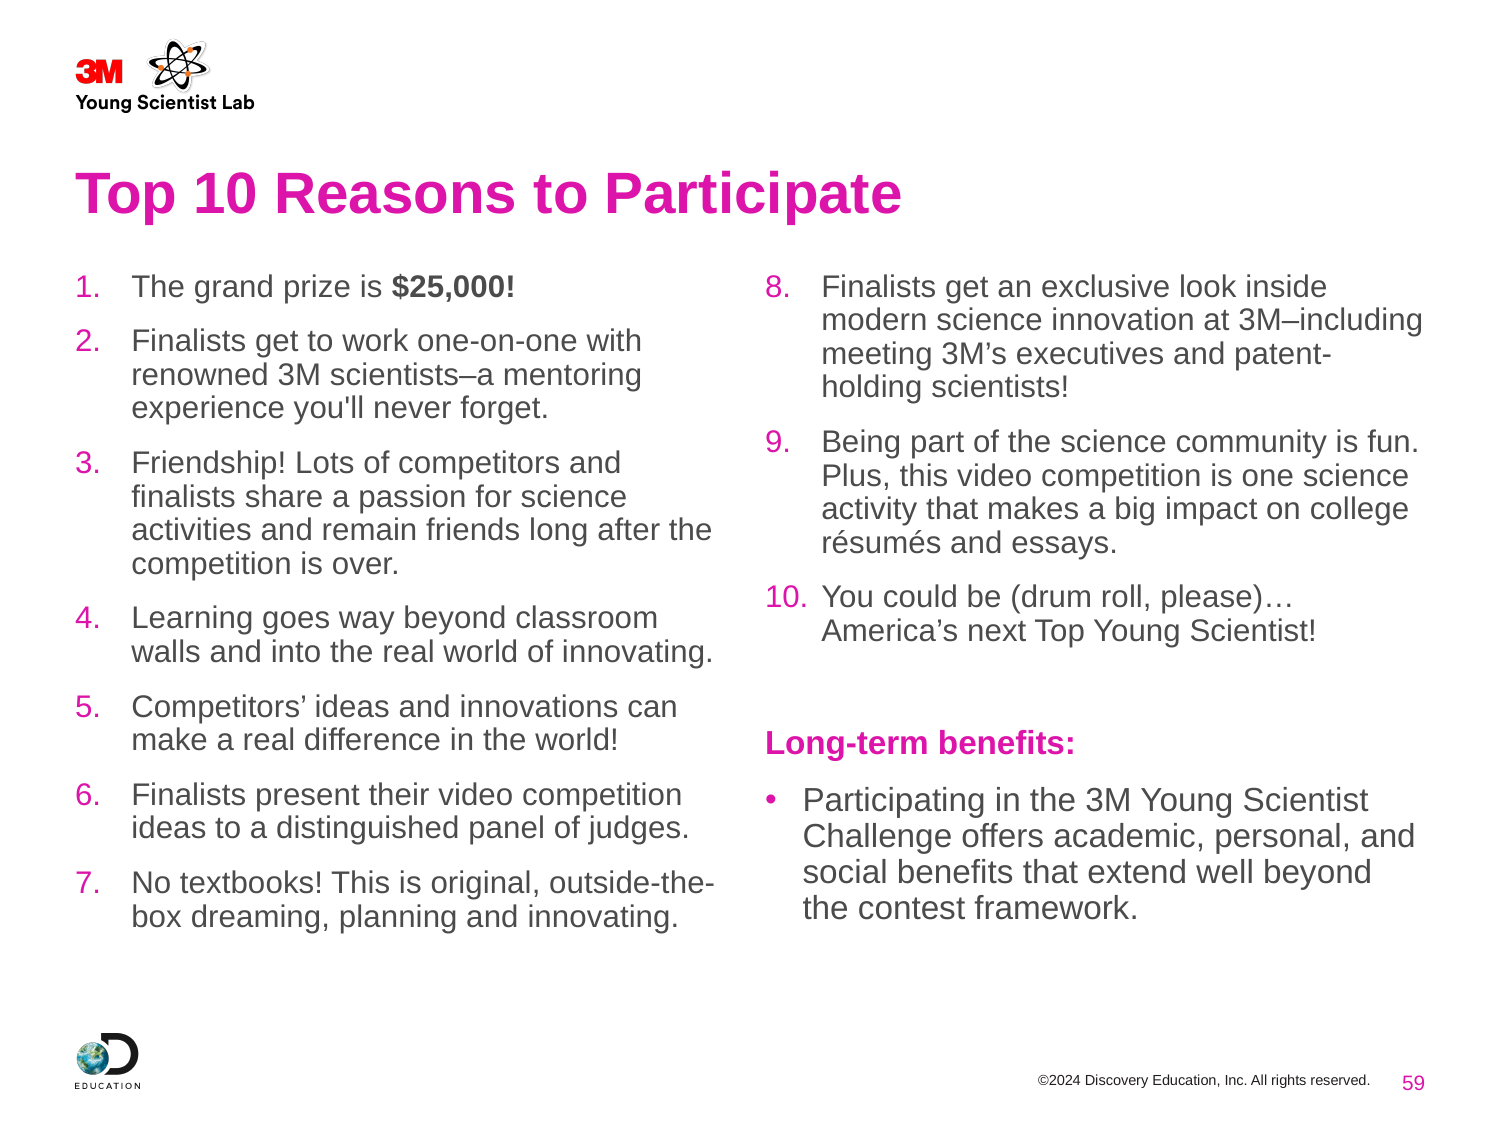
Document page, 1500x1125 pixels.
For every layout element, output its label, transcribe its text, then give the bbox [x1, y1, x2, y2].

picture [75, 37, 255, 113]
title Top 10 Reasons to Participate [75, 135, 1020, 255]
list The grand prize is $25,000! Finalists get to work one-on-one with renowned 3M scientists–a mentoring experience you'll never forget. Friendship! Lots of competitors and finalists share a passion for science activities and remain friends long after the competition is over. Learning goes way beyond classroom walls and into the real world of innovating. Competitors’ ideas and innovations can make a real difference in the world! Finalists present their video competition ideas to a distinguished panel of judges. No textbooks! This is original, outside-the-box dreaming, planning and innovating. Finalists get an exclusive look inside modern science innovation at 3M–including meeting 3M’s executives and patent-holding scientists! Being part of the science community is fun. Plus, this video competition is one science activity that makes a big impact on college résumés and essays. You could be (drum roll, please)… America’s next Top Young Scientist! Long-term benefits: Participating in the 3M Young Scientist Challenge offers academic, personal, and social benefits that extend well beyond the contest framework. [75, 270, 1425, 972]
picture [75, 1033, 140, 1089]
